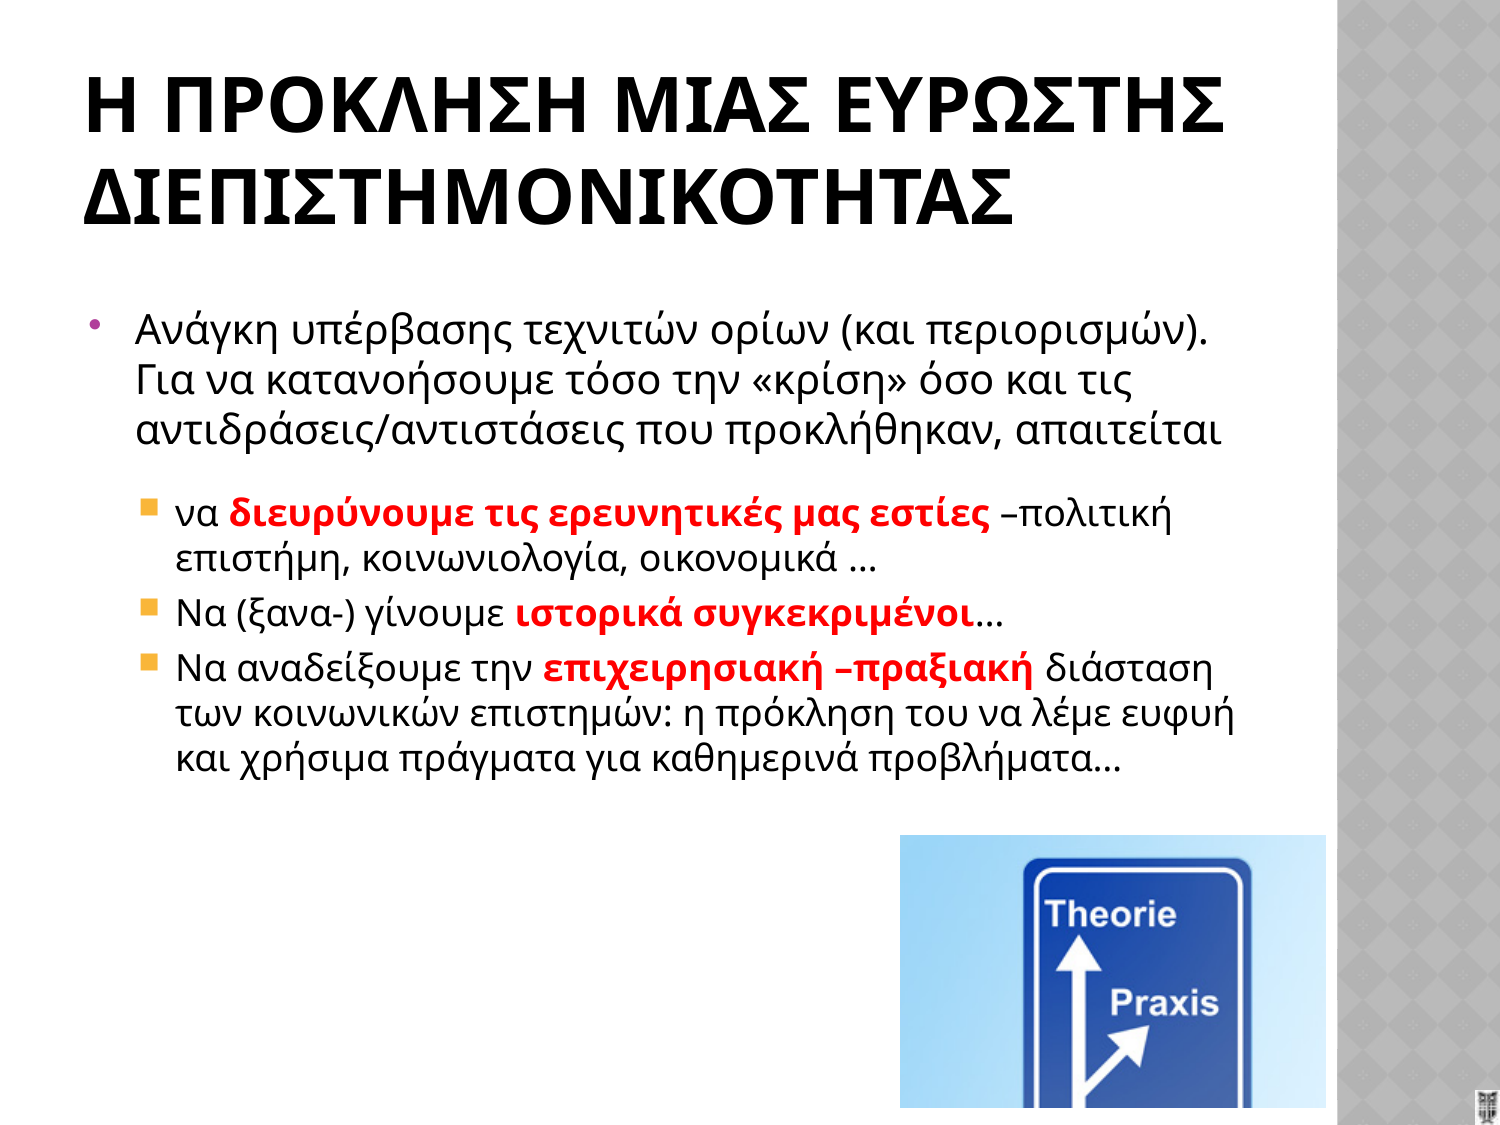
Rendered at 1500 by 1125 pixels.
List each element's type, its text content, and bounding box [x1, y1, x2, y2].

picture [1474, 1090, 1500, 1125]
list Ανάγκη υπέρβασης τεχνιτών ορίων (και περιορισμών). Για να κατανοήσουμε τόσο την «κρίση» όσο και τις αντιδράσεις/αντιστάσεις που προκλήθηκαν, απαιτείται να διευρύνουμε τις ερευνητικές μας εστίες –πολιτική επιστήμη, κοινωνιολογία, οικονομικά … Να (ξανα-) γίνουμε ιστορικά συγκεκριμένοι… Να αναδείξουμε την επιχειρησιακή –πραξιακή διάσταση των κοινωνικών επιστημών: η πρόκληση του να λέμε ευφυή και χρήσιμα πράγματα για καθημερινά προβλήματα… [75, 295, 1263, 1091]
title Η προκληση μιασ ευρωστησ διεπιστημονικοτητας [75, 52, 1263, 240]
picture [899, 835, 1327, 1108]
